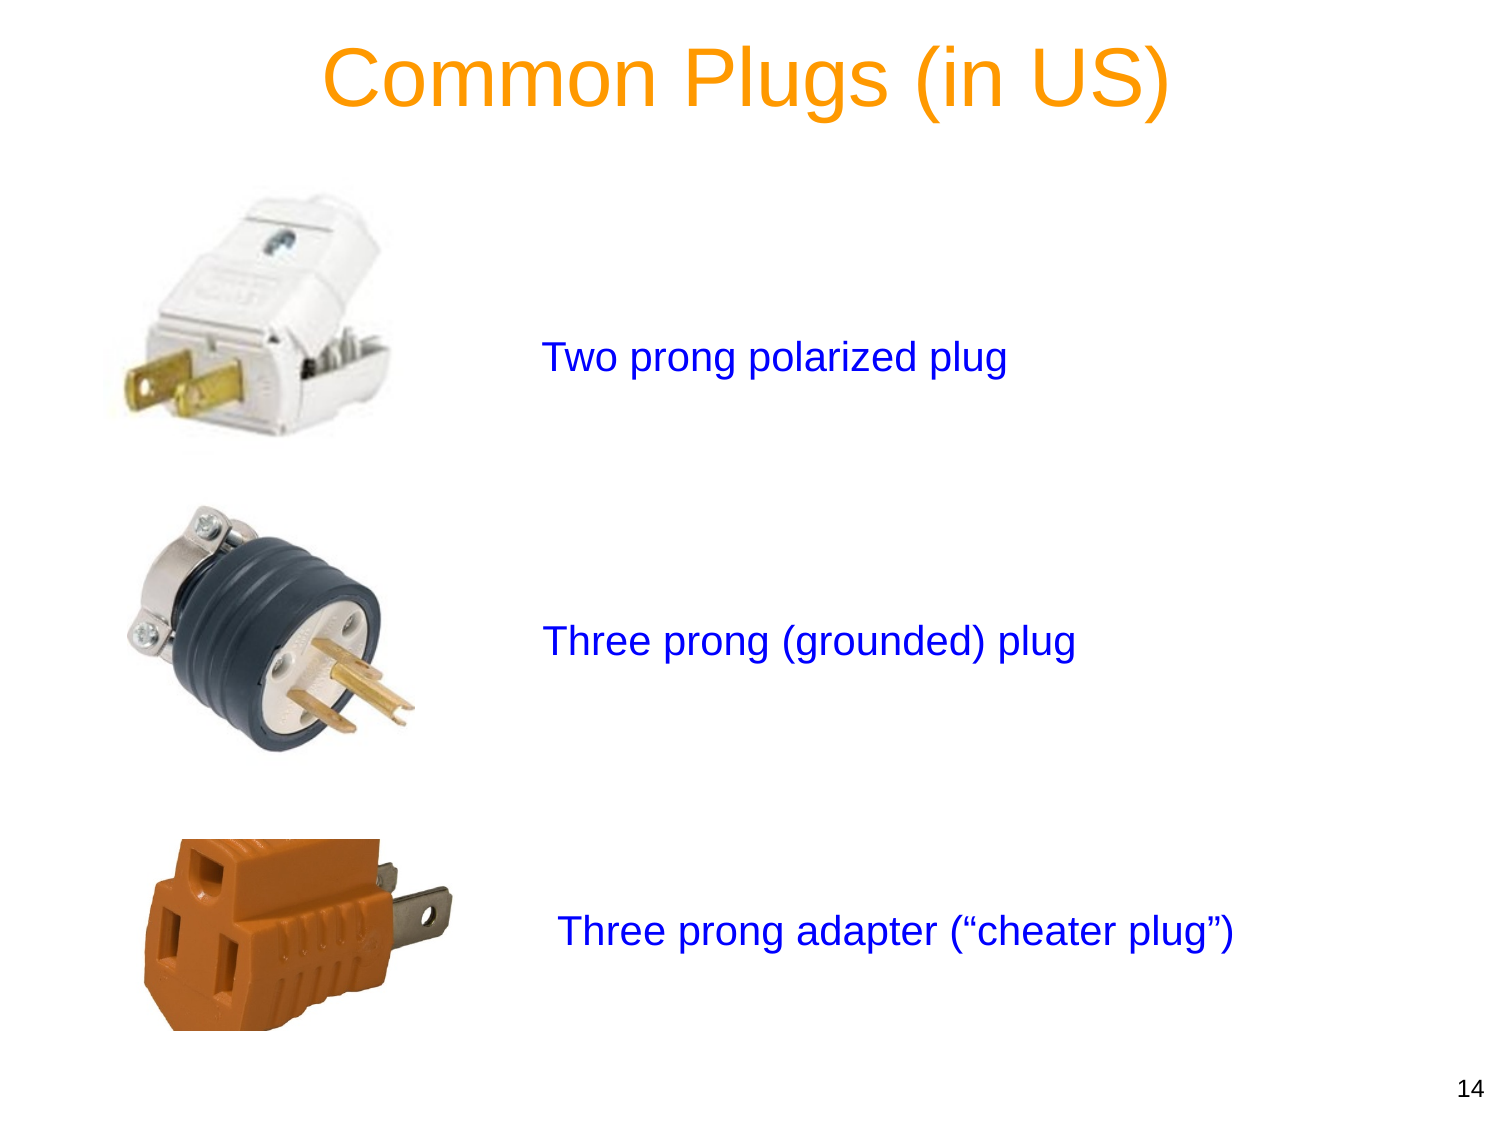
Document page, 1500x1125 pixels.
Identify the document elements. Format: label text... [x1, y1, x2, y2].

text_box Three prong (grounded) plug [527, 606, 1092, 672]
picture [102, 838, 485, 1031]
text_box Two prong polarized plug [526, 322, 1024, 388]
slide_number 14 [1187, 1050, 1500, 1125]
picture [102, 147, 452, 774]
text_box Common Plugs (in US) [307, 16, 1188, 131]
text_box Three prong adapter (“cheater plug”) [542, 896, 1251, 962]
